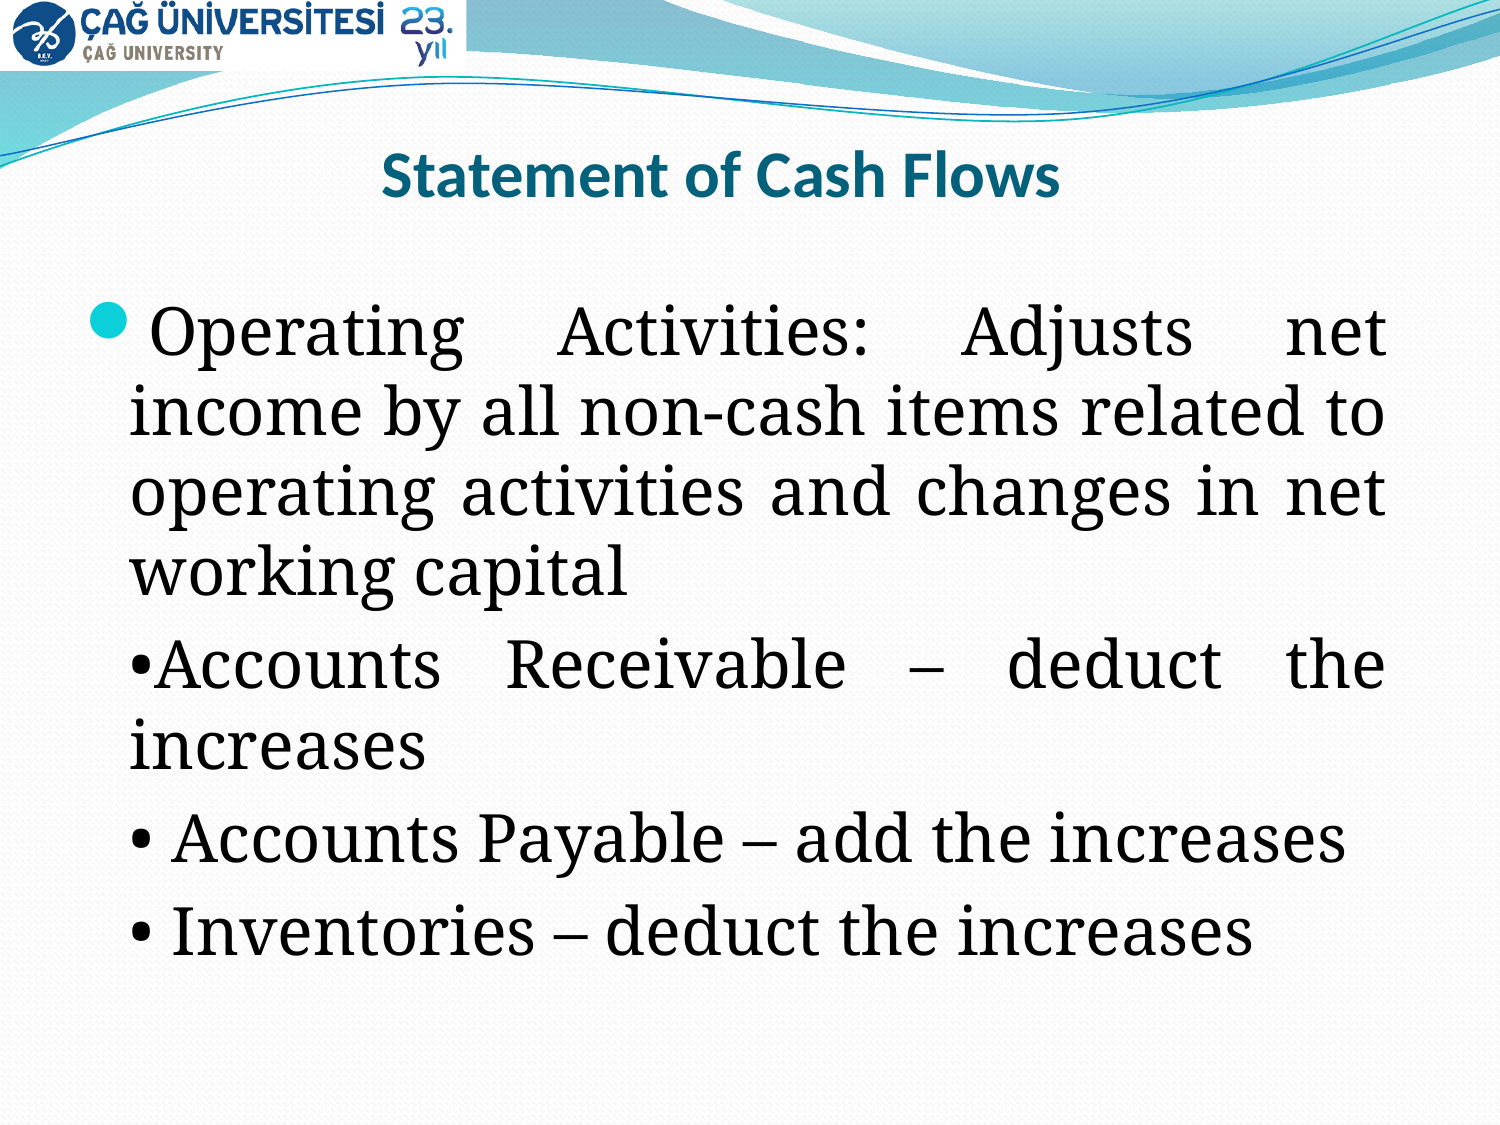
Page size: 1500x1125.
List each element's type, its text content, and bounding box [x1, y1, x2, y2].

picture [0, 0, 467, 71]
title Statement of Cash Flows [46, 93, 1397, 211]
list Operating Activities: Adjusts net income by all non-cash items related to operating activities and changes in net working capital •Accounts Receivable – deduct the increases • Accounts Payable – add the increases • Inventories – deduct the increases [70, 281, 1404, 1041]
